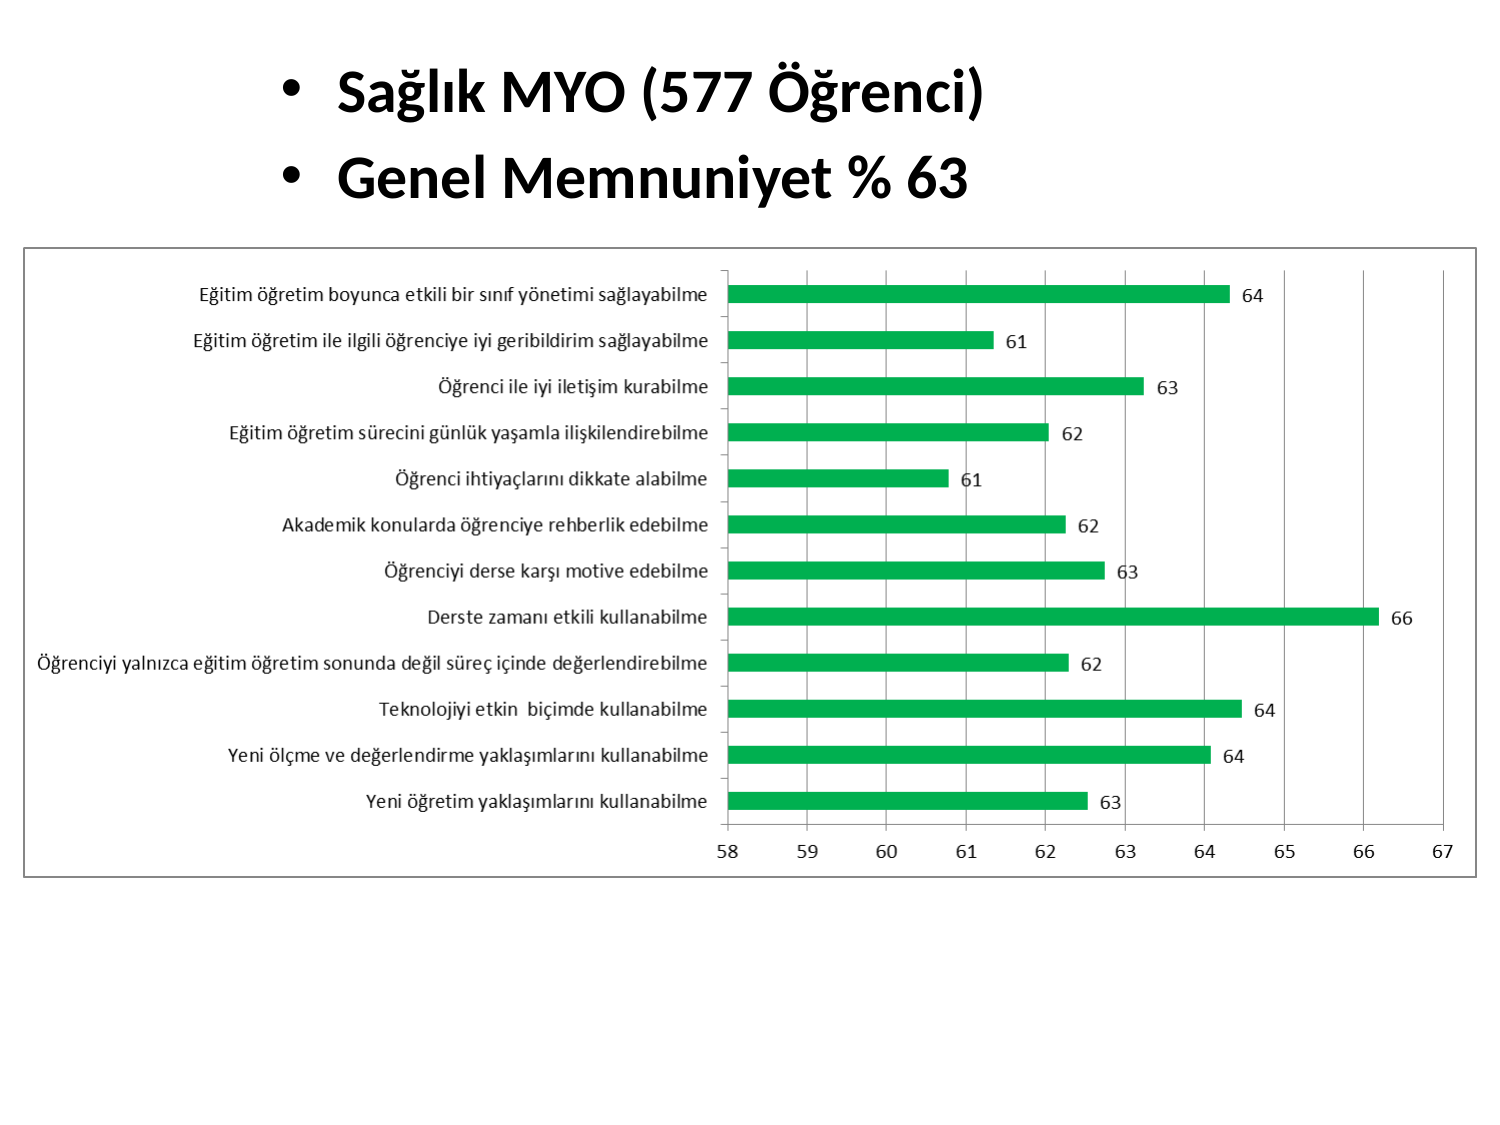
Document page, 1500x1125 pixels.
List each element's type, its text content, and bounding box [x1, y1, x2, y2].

text_box Sağlık MYO (577 Öğrenci) Genel Memnuniyet % 63 [265, 42, 1247, 220]
picture [23, 247, 1477, 878]
